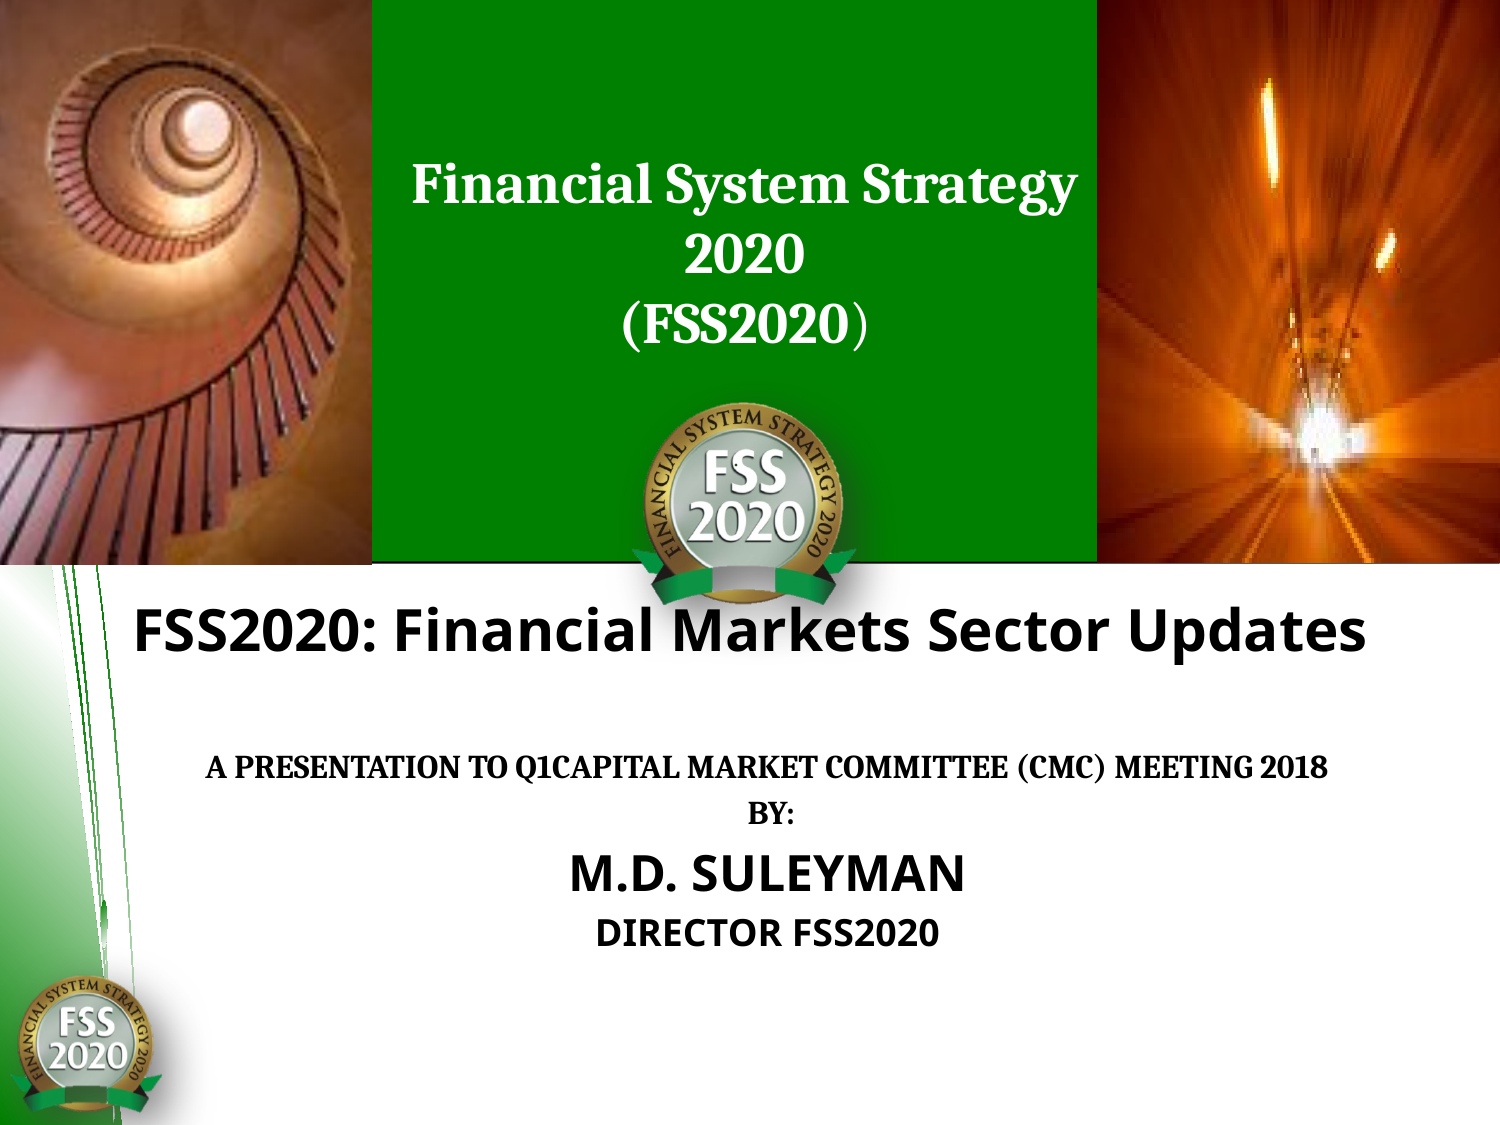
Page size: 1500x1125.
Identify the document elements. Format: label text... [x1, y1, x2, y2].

subtitle A PRESENTATION TO Q1CAPITAL MARKET COMMITTEE (CMC) MEETING 2018 BY: M.D. SULEYMAN DIRECTOR FSS2020 [123, 799, 1412, 1067]
picture [1097, 0, 1500, 563]
title FSS2020: Financial Markets Sector Updates [41, 586, 1459, 799]
picture [7, 973, 163, 1114]
picture [0, 0, 372, 565]
picture [627, 400, 857, 586]
